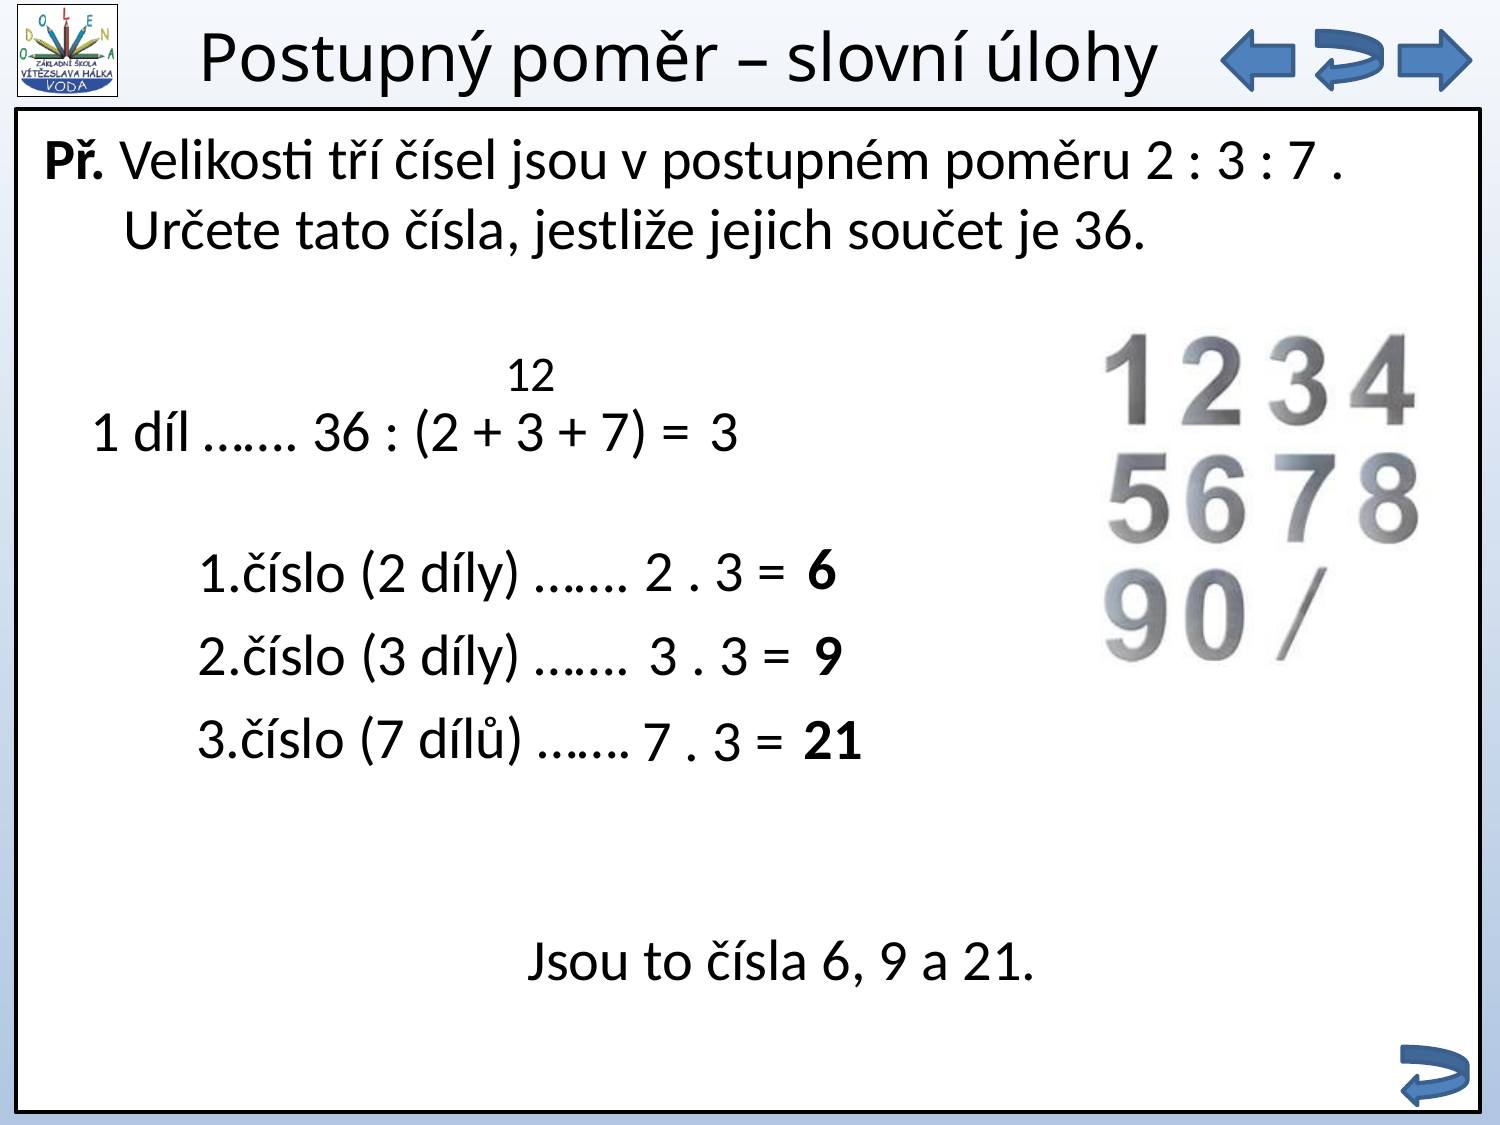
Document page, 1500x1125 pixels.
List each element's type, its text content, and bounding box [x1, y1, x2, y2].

text_box 7 . 3 = [627, 695, 815, 779]
picture [1099, 303, 1437, 680]
text_box [1314, 28, 1384, 92]
text_box 1 díl ……. 36 : (2 + 3 + 7) = [75, 385, 694, 468]
text_box Postupný poměr – slovní úlohy [123, 7, 1235, 96]
text_box 2.číslo (3 díly) ……. [182, 609, 633, 692]
text_box [1397, 28, 1473, 92]
text_box [1235, 28, 1296, 92]
text_box [14, 107, 1482, 1114]
text_box Jsou to čísla 6, 9 a 21. [512, 914, 1069, 986]
picture [17, 4, 119, 97]
text_box 3 [694, 385, 769, 468]
text_box 2 . 3 = [629, 525, 821, 608]
text_box 3 . 3 = [633, 609, 798, 693]
text_box 1.číslo (2 díly) ……. [183, 527, 669, 609]
text_box 12 [490, 333, 600, 417]
text_box 6 [792, 523, 871, 606]
text_box 9 [798, 609, 886, 693]
text_box Př. Velikosti tří čísel jsou v postupném poměru 2 : 3 : 7 . Určete tato čísla, jestliže jejich součet je 36. [29, 113, 1417, 273]
text_box 21 [788, 694, 884, 777]
text_box 3.číslo (7 dílů) ……. [181, 692, 662, 775]
text_box [1400, 1044, 1470, 1108]
